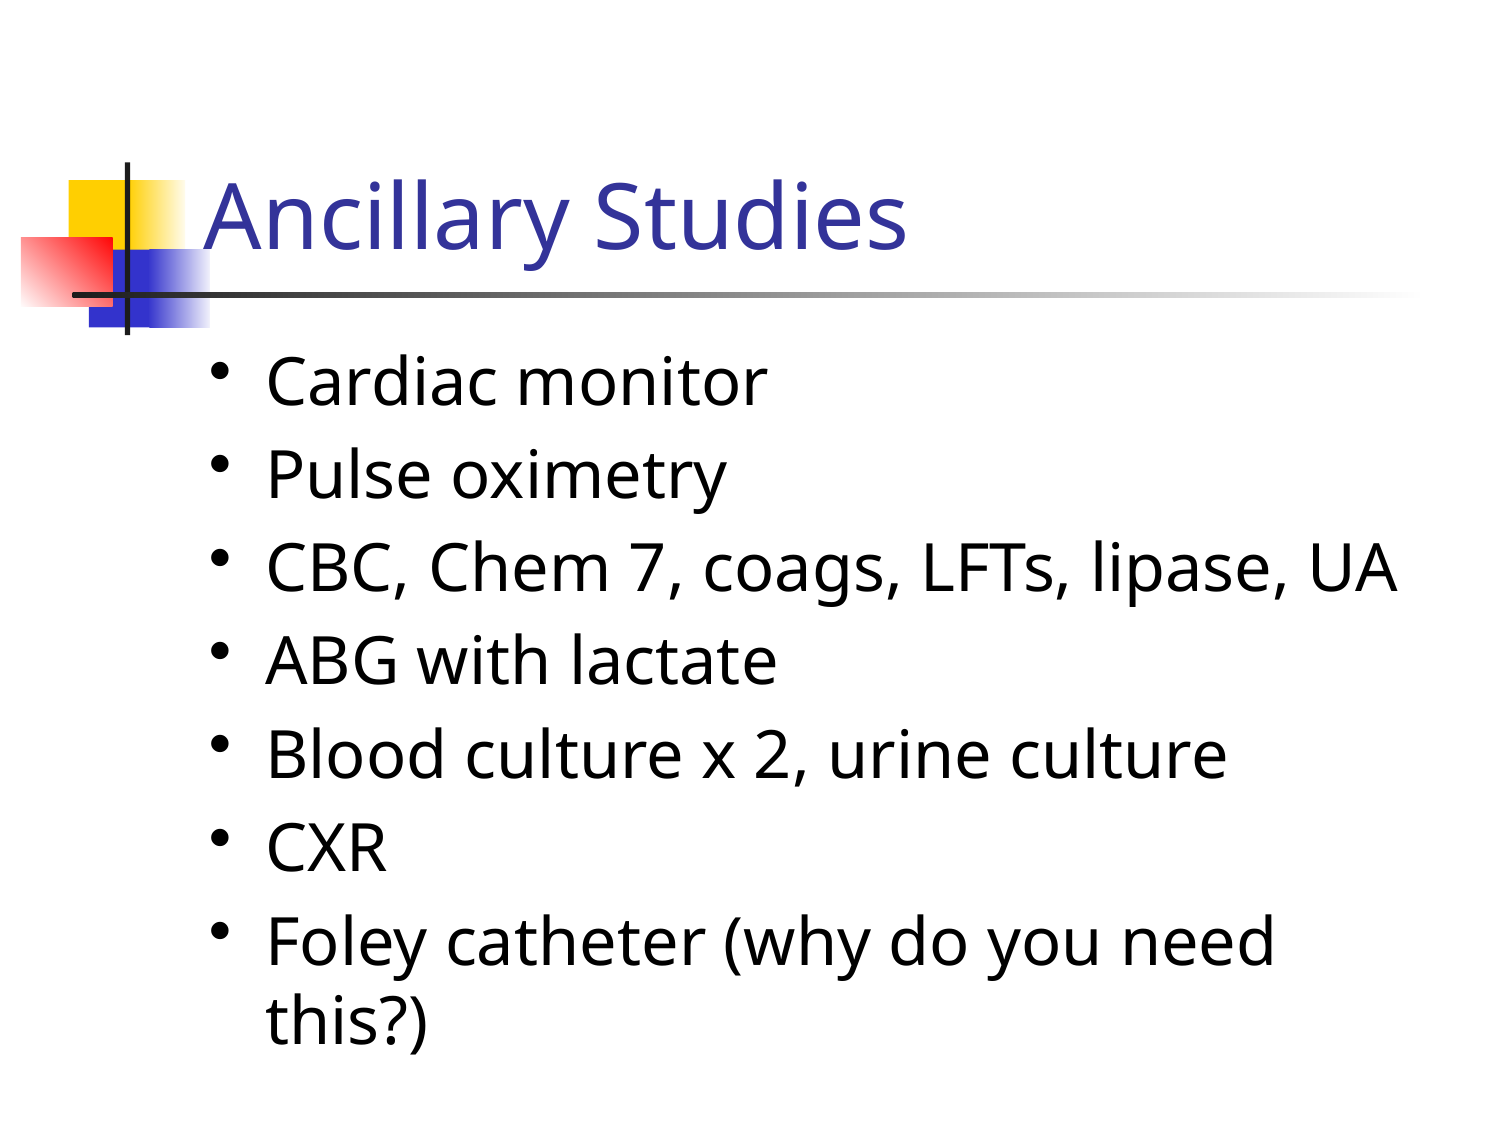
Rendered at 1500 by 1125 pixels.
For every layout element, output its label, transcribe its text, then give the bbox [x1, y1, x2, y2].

title Ancillary Studies [188, 35, 1468, 275]
list Cardiac monitor Pulse oximetry CBC, Chem 7, coags, LFTs, lipase, UA ABG with lactate Blood culture x 2, urine culture CXR Foley catheter (why do you need this?) [193, 331, 1469, 1006]
